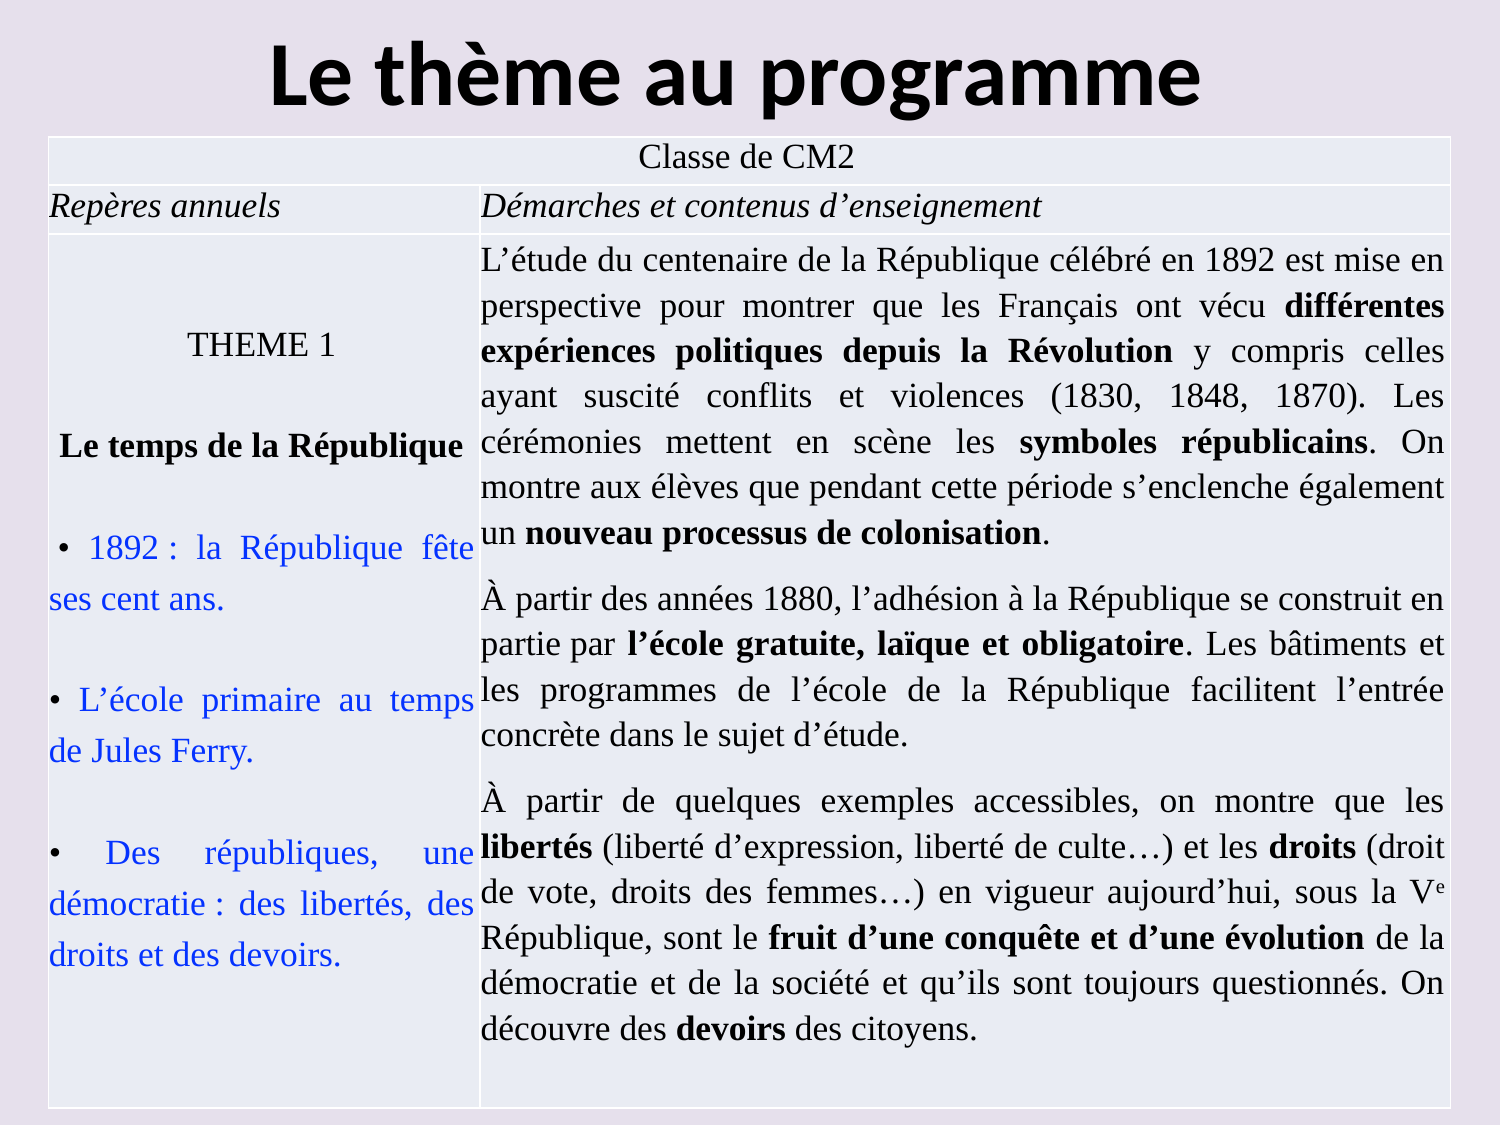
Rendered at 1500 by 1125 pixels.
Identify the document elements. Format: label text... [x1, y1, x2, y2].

table_cell Démarches et contenus d’enseignement [481, 186, 1450, 233]
table_cell Repères annuels [49, 186, 479, 233]
table_cell L’étude du centenaire de la République célébré en 1892 est mise en perspective pour montrer que les Français ont vécu différentes expériences politiques depuis la Révolution y compris celles ayant suscité conflits et violences (1830, 1848, 1870). Les cérémonies mettent en scène les symboles républicains. On montre aux élèves que pendant cette période s’enclenche également un nouveau processus de colonisation. À partir des années 1880, l’adhésion à la République se construit en partie par l’école gratuite, laïque et obligatoire. Les bâtiments et les programmes de l’école de la République facilitent l’entrée concrète dans le sujet d’étude. À partir de quelques exemples accessibles, on montre que les libertés (liberté d’expression, liberté de culte…) et les droits (droit de vote, droits des femmes…) en vigueur aujourd’hui, sous la Ve République, sont le fruit d’une conquête et d’une évolution de la démocratie et de la société et qu’ils sont toujours questionnés. On découvre des devoirs des citoyens. [481, 235, 1450, 1107]
table_cell THEME 1 Le temps de la République • 1892 : la République fête ses cent ans. • L’école primaire au temps de Jules Ferry. • Des républiques, une démocratie : des libertés, des droits et des devoirs. [49, 235, 479, 1107]
table_header Classe de CM2 [49, 138, 1450, 184]
title Le thème au programme [61, 0, 1412, 136]
